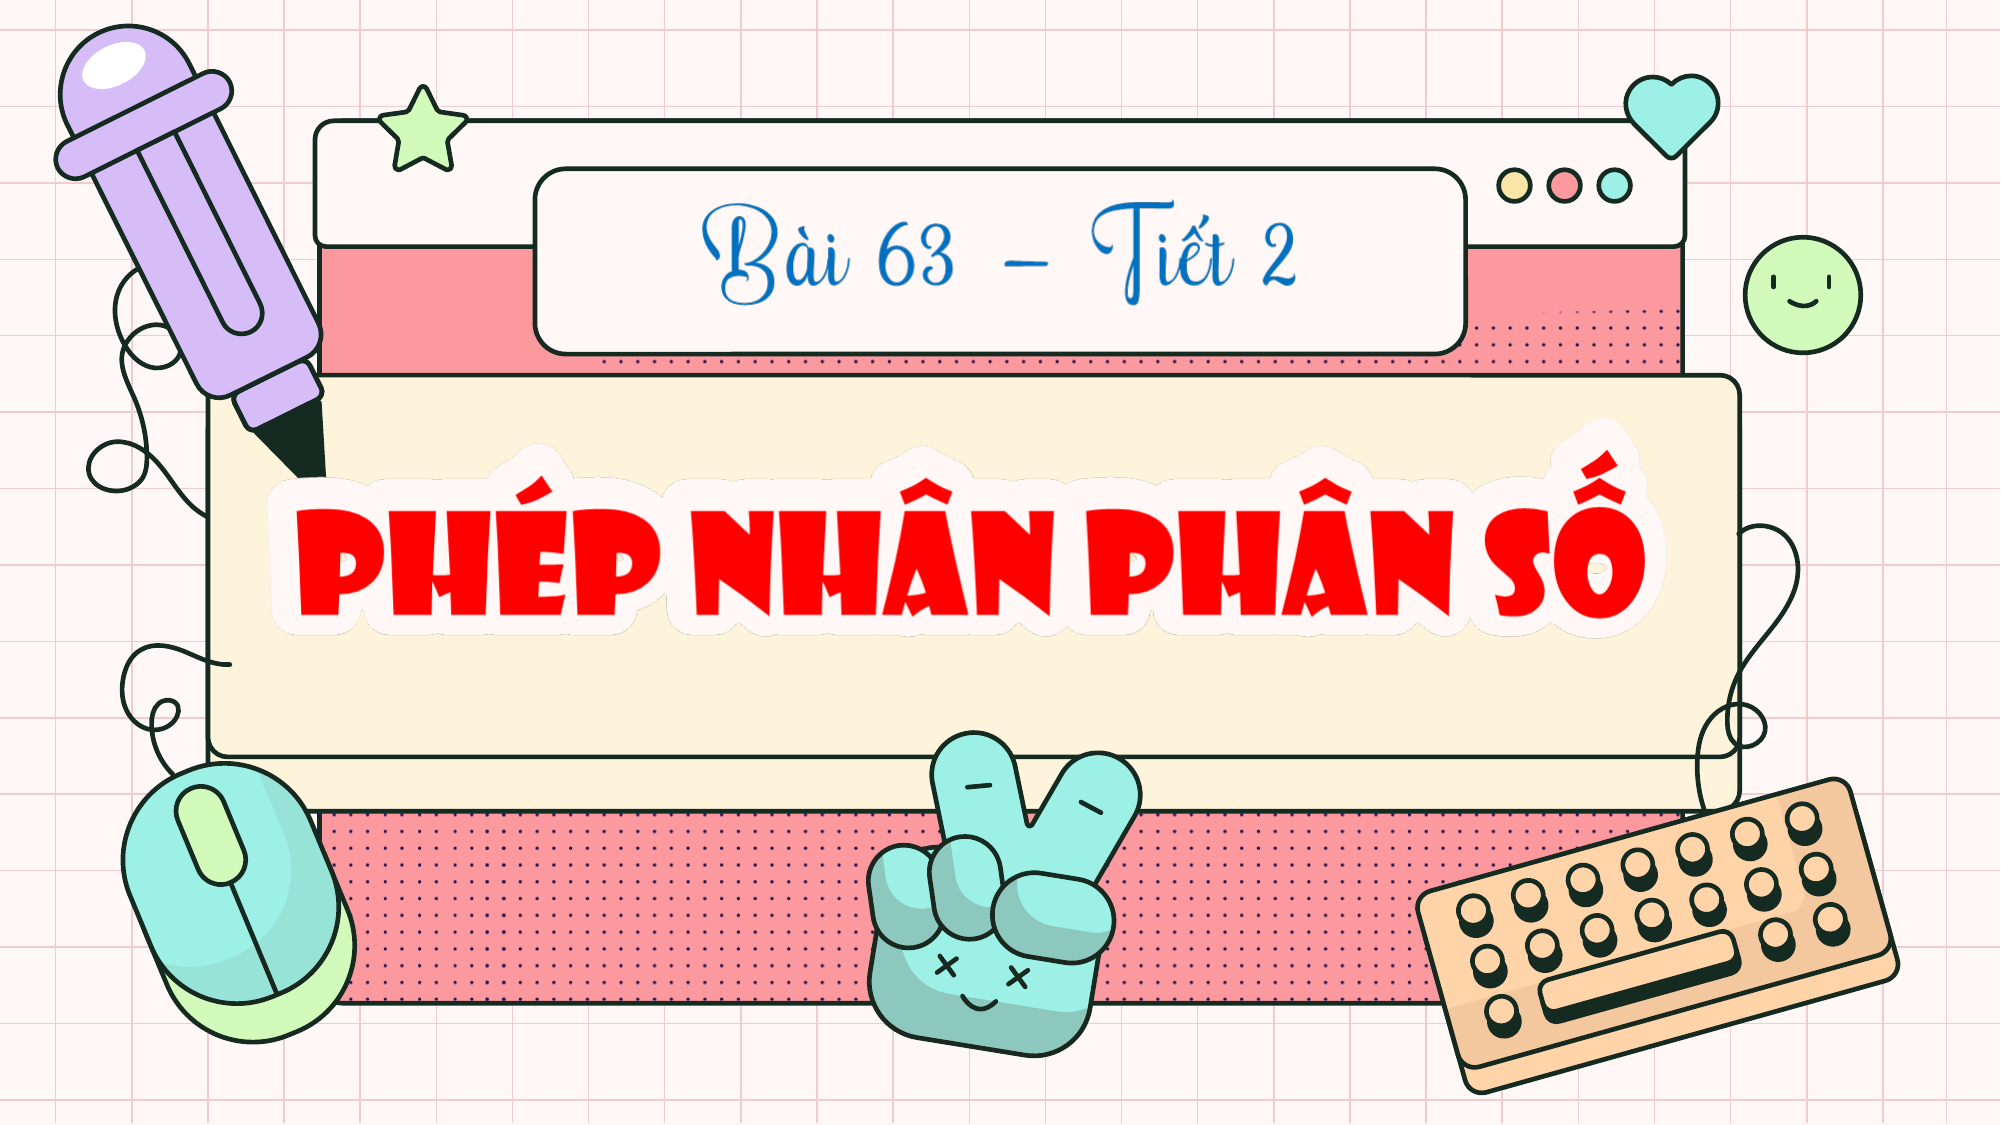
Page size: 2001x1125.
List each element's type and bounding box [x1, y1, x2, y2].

text_box [407, 374, 1740, 562]
text_box [1625, 75, 1719, 159]
text_box [1739, 236, 1867, 354]
picture [363, 814, 863, 1008]
picture [401, 142, 1681, 383]
picture [210, 417, 1731, 724]
text_box [534, 168, 596, 355]
text_box [109, 638, 363, 1043]
text_box [1396, 564, 1861, 1044]
text_box [1411, 168, 1466, 355]
picture [1129, 814, 1396, 1008]
text_box [8, 58, 401, 438]
text_box [863, 737, 1129, 1049]
text_box [368, 732, 1391, 812]
text_box [407, 86, 467, 170]
